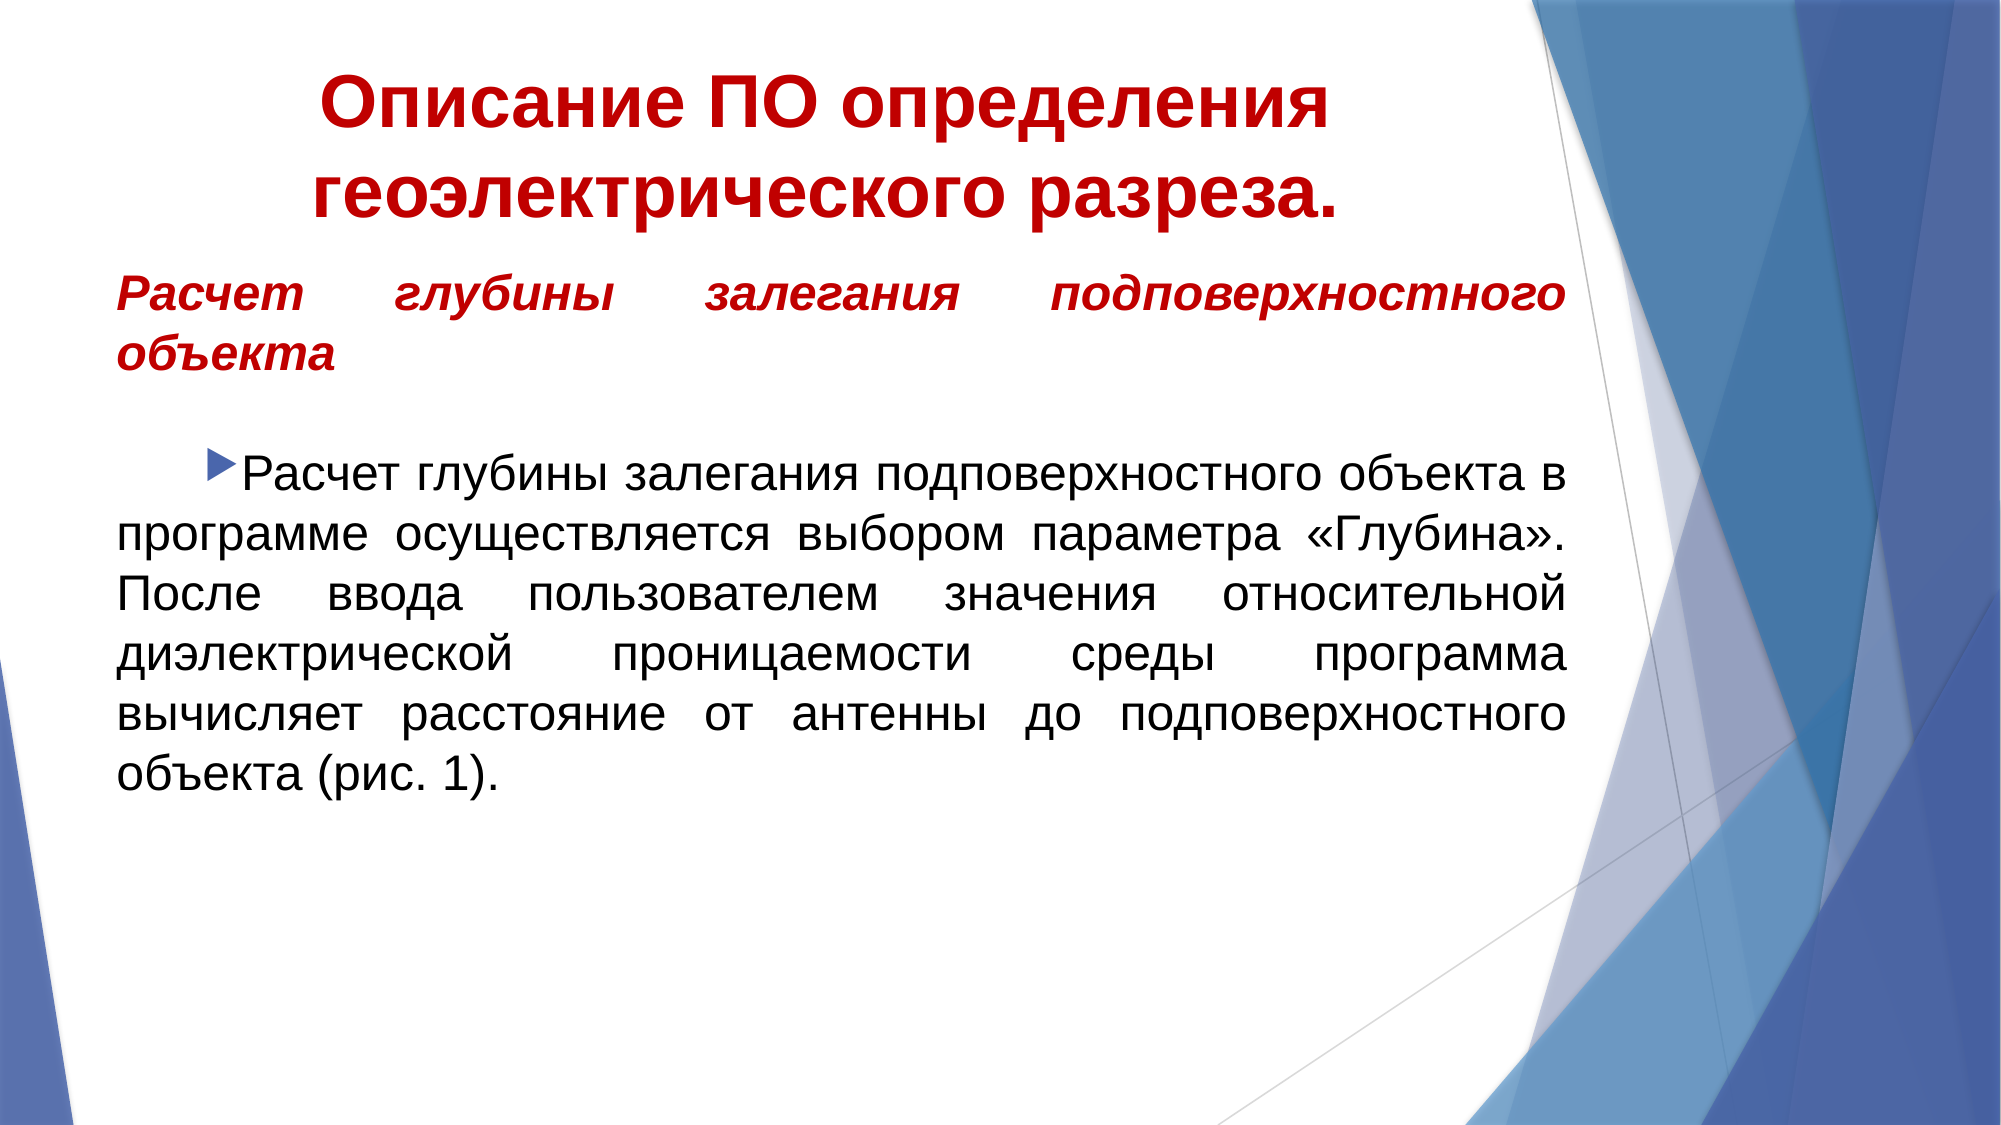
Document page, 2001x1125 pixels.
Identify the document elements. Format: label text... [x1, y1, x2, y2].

list Расчет глубины залегания подповерхностного объекта Расчет глубины залегания подповерхностного объекта в программе осуществляется выбором параметра «Глубина». После ввода пользователем значения относительной диэлектрической проницаемости среды программа вычисляет расстояние от антенны до подповерхностного объекта (рис. 1). [101, 252, 1583, 1061]
title Описание ПО определения геоэлектрического разреза. [101, 44, 1550, 252]
